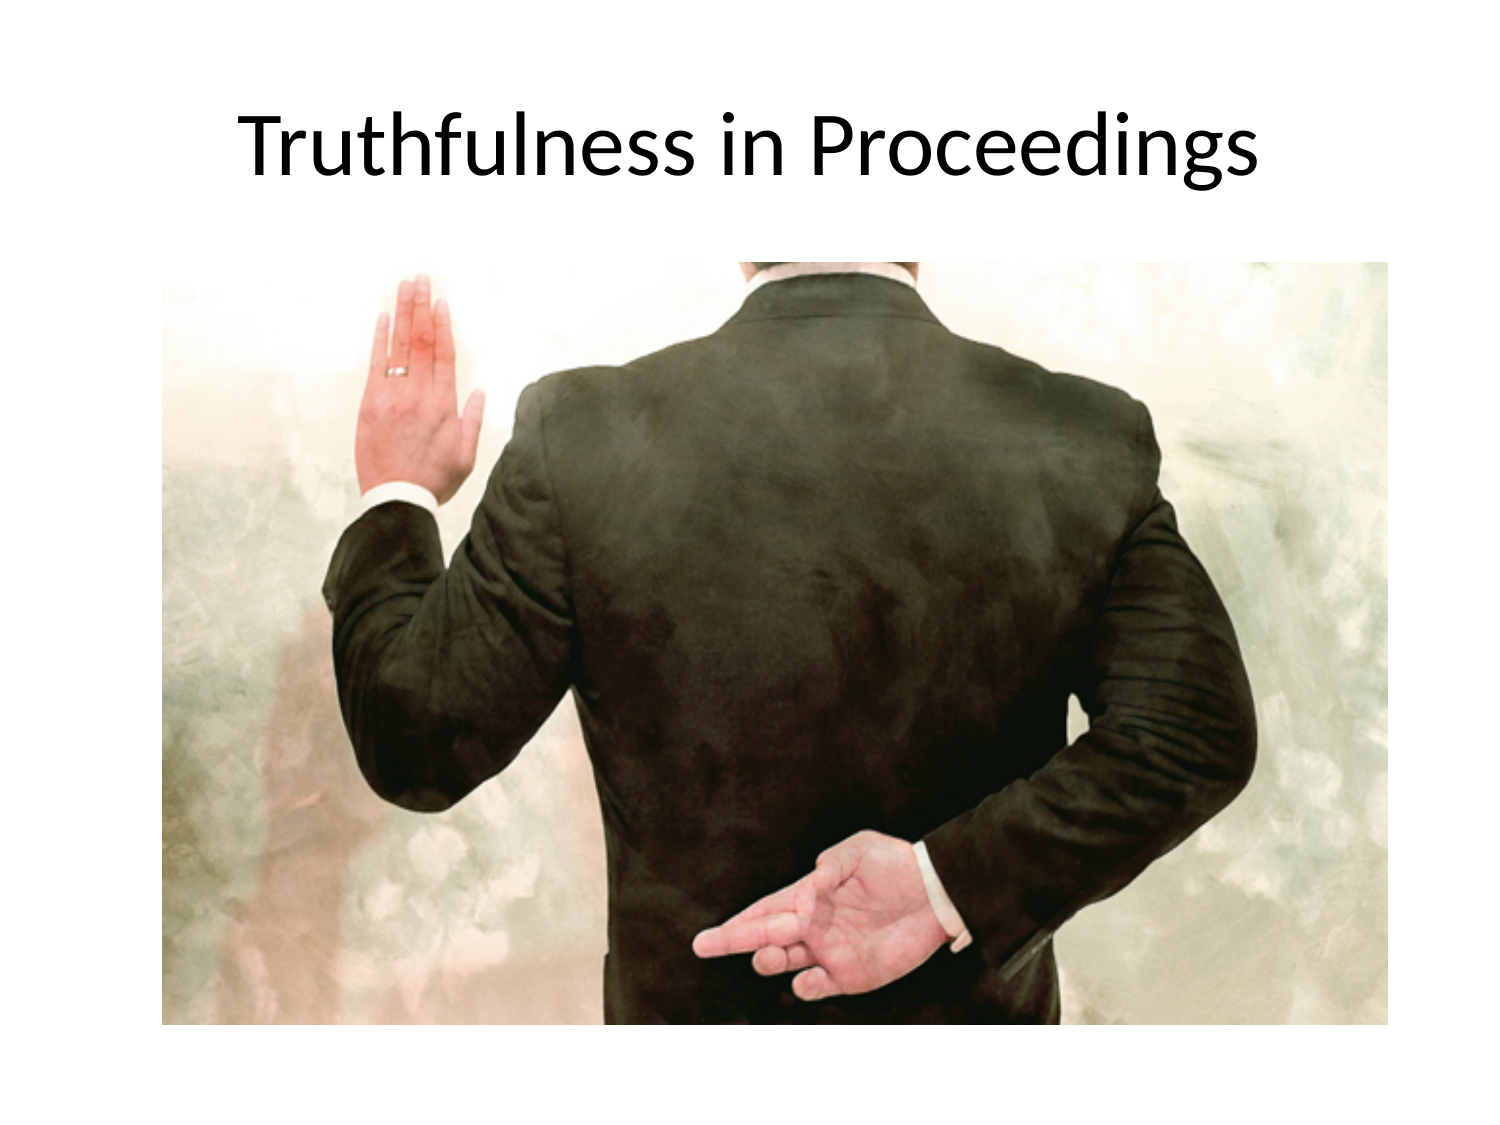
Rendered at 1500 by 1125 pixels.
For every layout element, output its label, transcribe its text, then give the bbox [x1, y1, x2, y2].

title Truthfulness in Proceedings [75, 45, 1425, 233]
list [162, 262, 1388, 1026]
